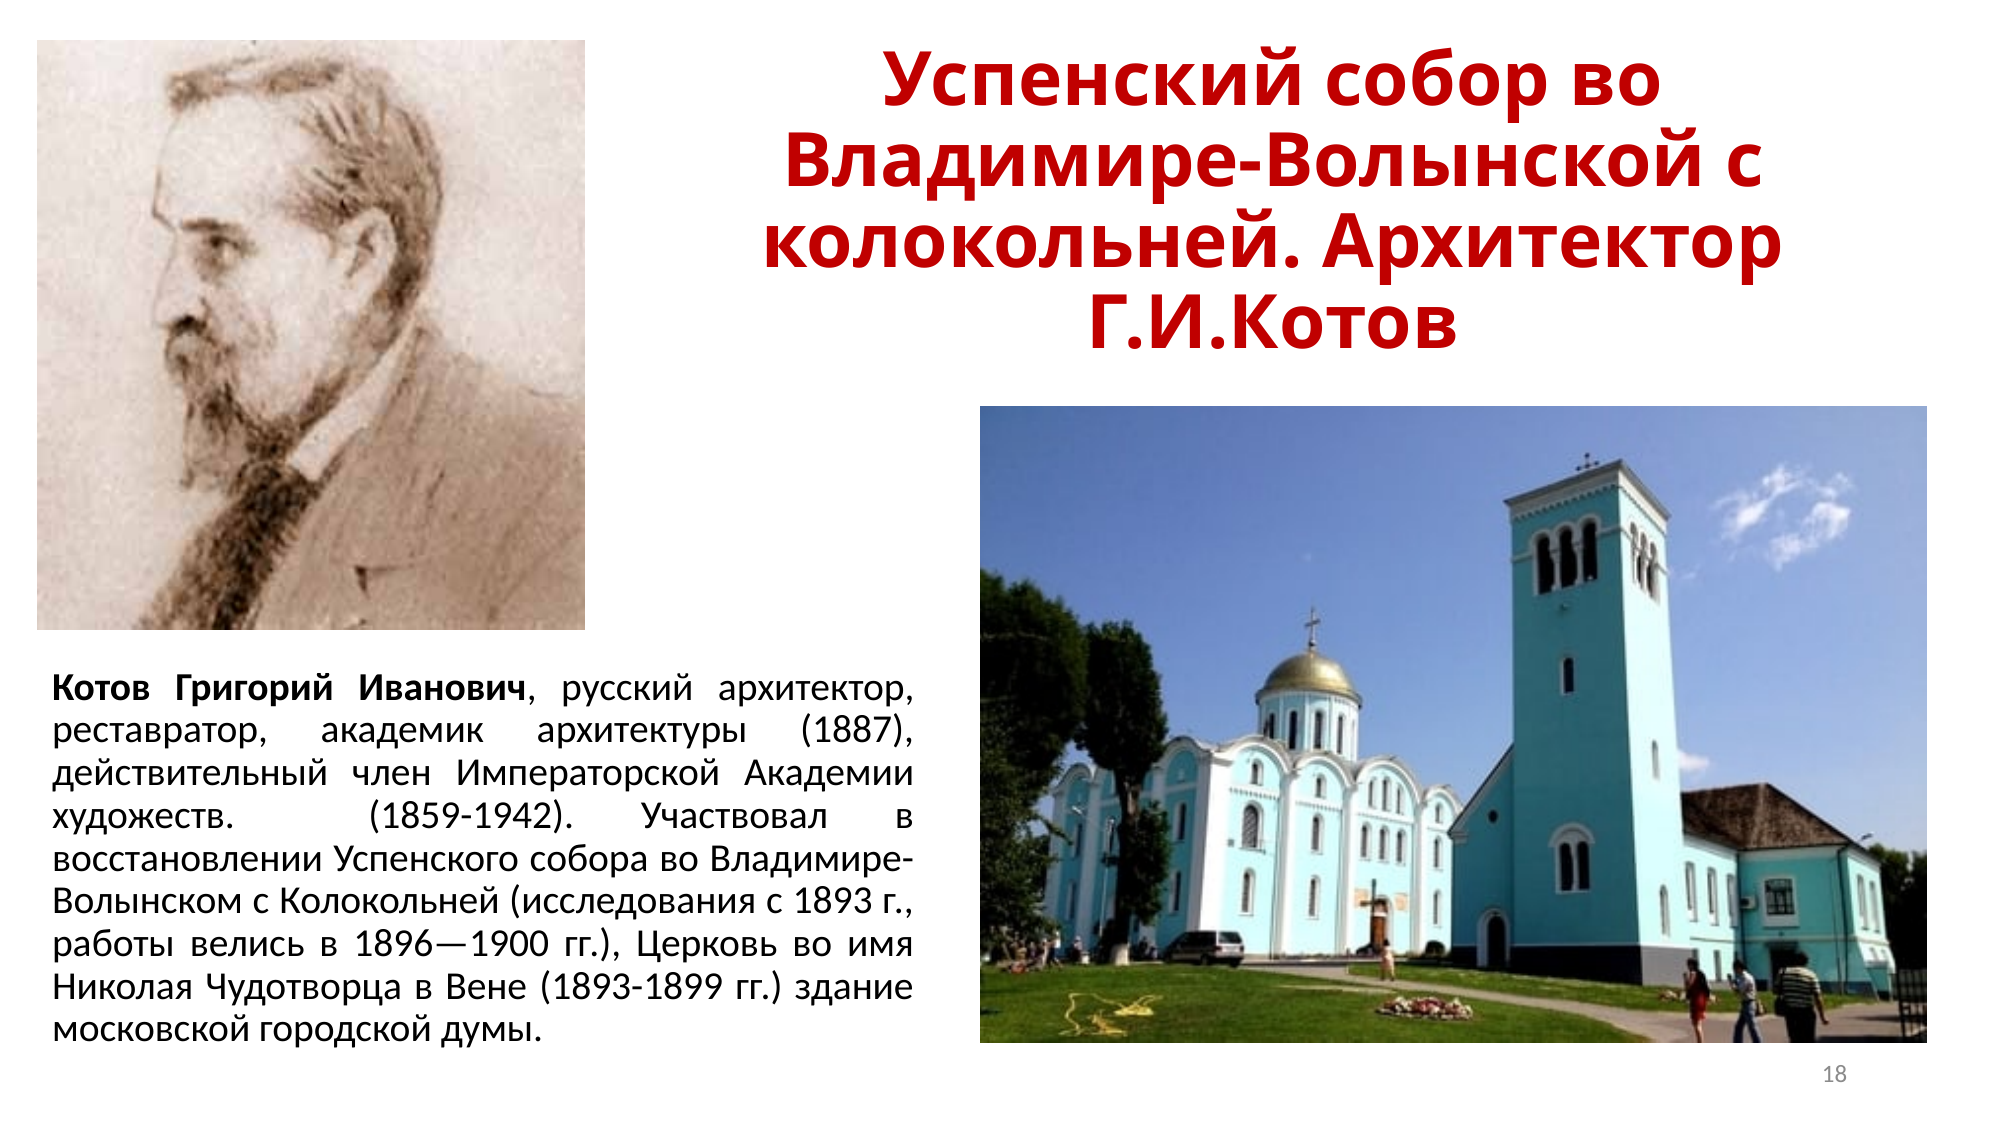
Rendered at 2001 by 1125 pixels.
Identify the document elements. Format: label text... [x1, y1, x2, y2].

picture [980, 406, 1927, 1043]
slide_number 18 [1412, 1043, 1863, 1103]
picture [36, 40, 585, 630]
list Котов Григорий Иванович, русский архитектор, реставратор, академик архитектуры (1887), действительный член Императорской Академии художеств. (1859-1942). Участвовал в восстановлении Успенского собора во Владимире-Волынском с Колокольней (исследования с 1893 г., работы велись в 1896—1900 гг.), Церковь во имя Николая Чудотворца в Вене (1893-1899 гг.) здание московской городской думы. [37, 658, 930, 1103]
title Успенский собор во Владимире-Волынской с колокольней. Архитектор Г.И.Котов [625, 59, 1921, 347]
